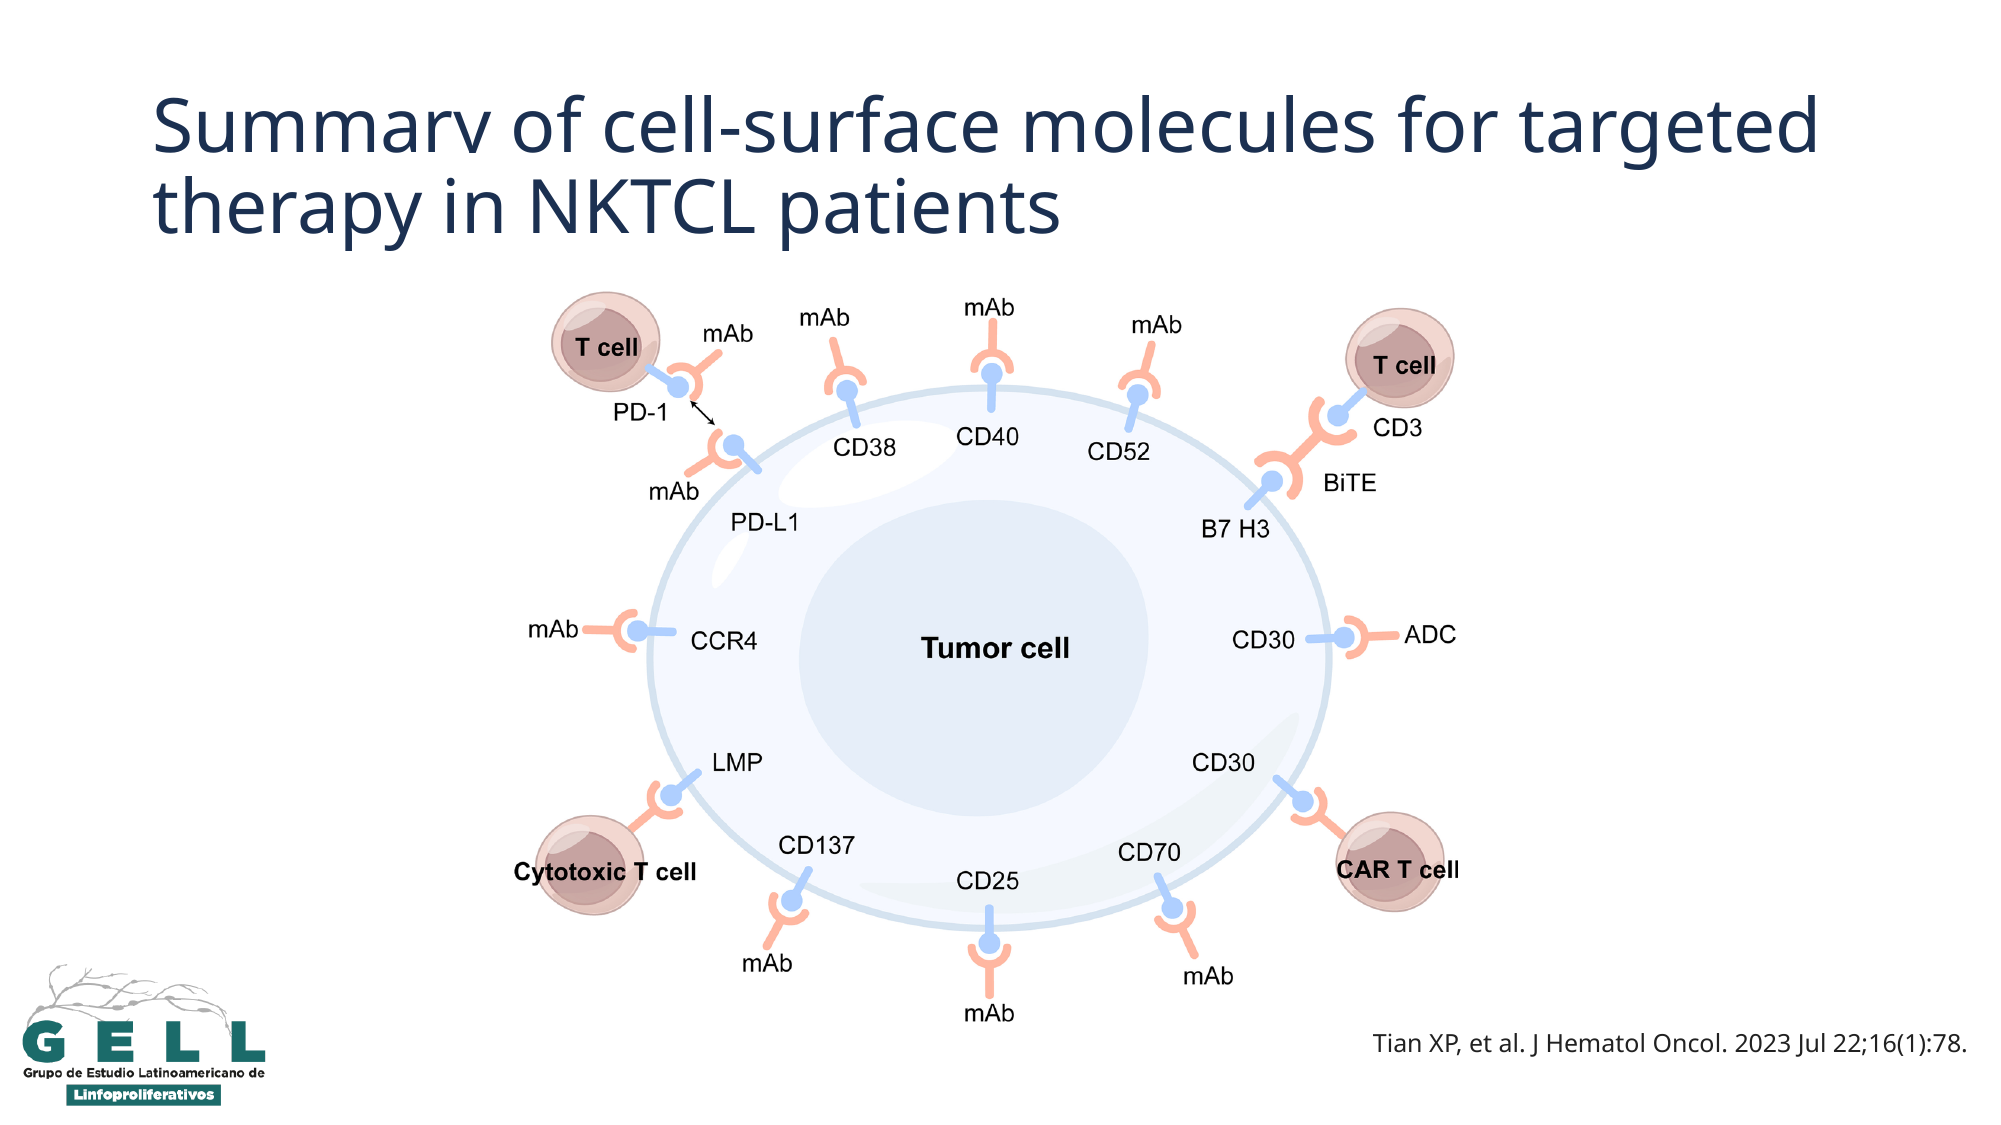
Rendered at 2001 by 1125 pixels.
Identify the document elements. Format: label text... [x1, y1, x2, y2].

title Summary of cell-surface molecules for targeted therapy in NKTCL patients [137, 59, 1863, 278]
picture [15, 908, 271, 1125]
text_box Tian XP, et al. J Hematol Oncol. 2023 Jul 22;16(1):78. [866, 1019, 1984, 1065]
picture [514, 291, 1459, 1022]
